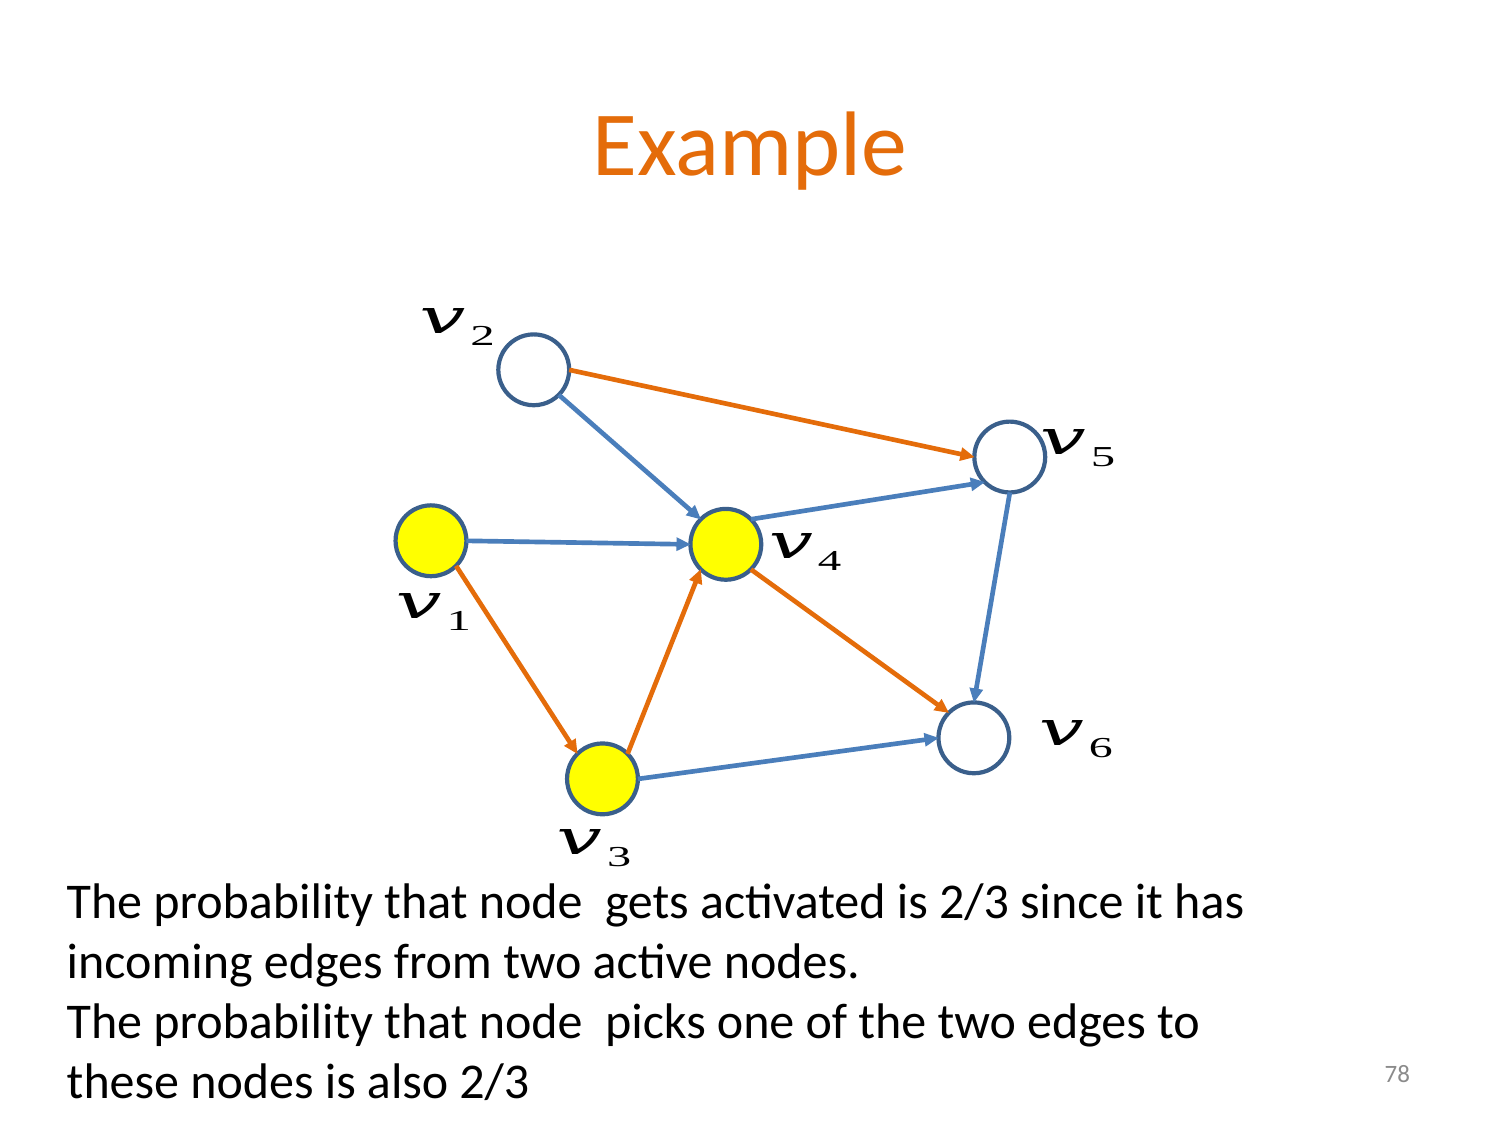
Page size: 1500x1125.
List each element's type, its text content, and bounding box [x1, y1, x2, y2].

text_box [466, 540, 691, 545]
title Example [75, 45, 1425, 233]
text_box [627, 569, 702, 755]
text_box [973, 492, 1011, 703]
text_box [936, 700, 1012, 776]
text_box [564, 741, 640, 817]
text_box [750, 569, 950, 713]
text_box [455, 565, 578, 755]
text_box [972, 419, 1048, 495]
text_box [750, 481, 985, 520]
text_box [496, 332, 572, 408]
text_box [393, 503, 469, 579]
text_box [637, 737, 939, 780]
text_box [568, 369, 975, 458]
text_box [558, 394, 702, 520]
text_box [688, 506, 764, 582]
slide_number 78 [1074, 1042, 1425, 1103]
